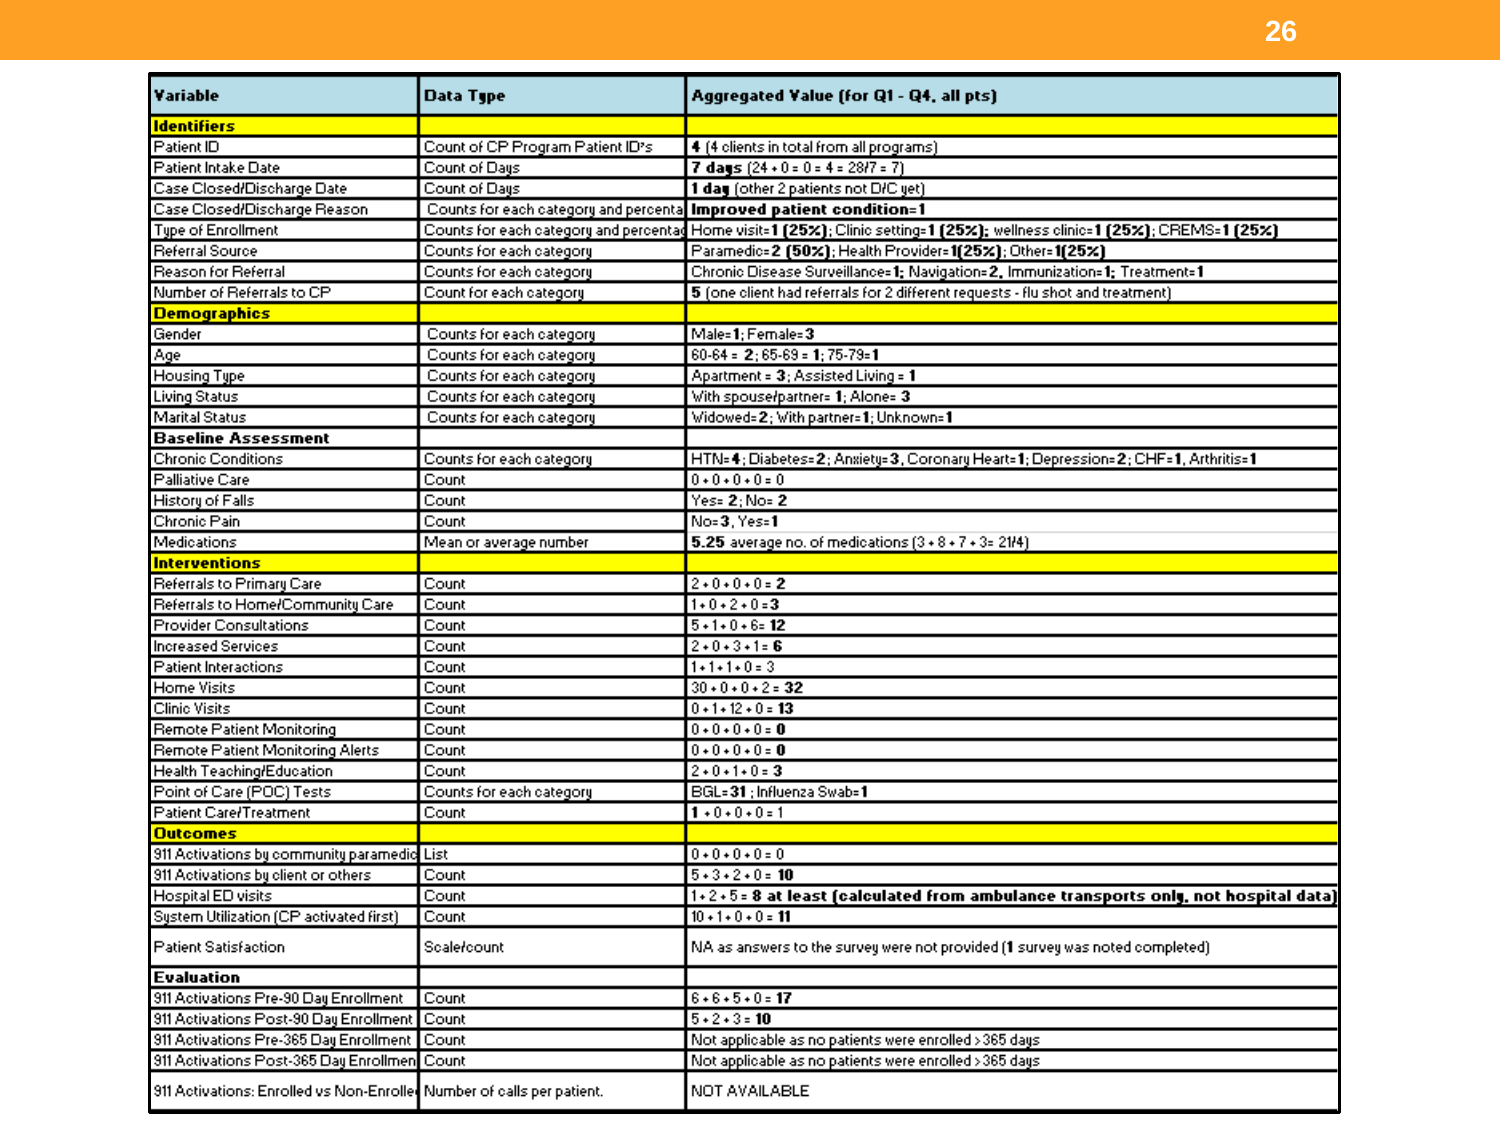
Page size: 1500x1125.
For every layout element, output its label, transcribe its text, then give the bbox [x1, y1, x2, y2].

picture [150, 74, 1338, 1111]
slide_number 26 [1250, 3, 1425, 57]
